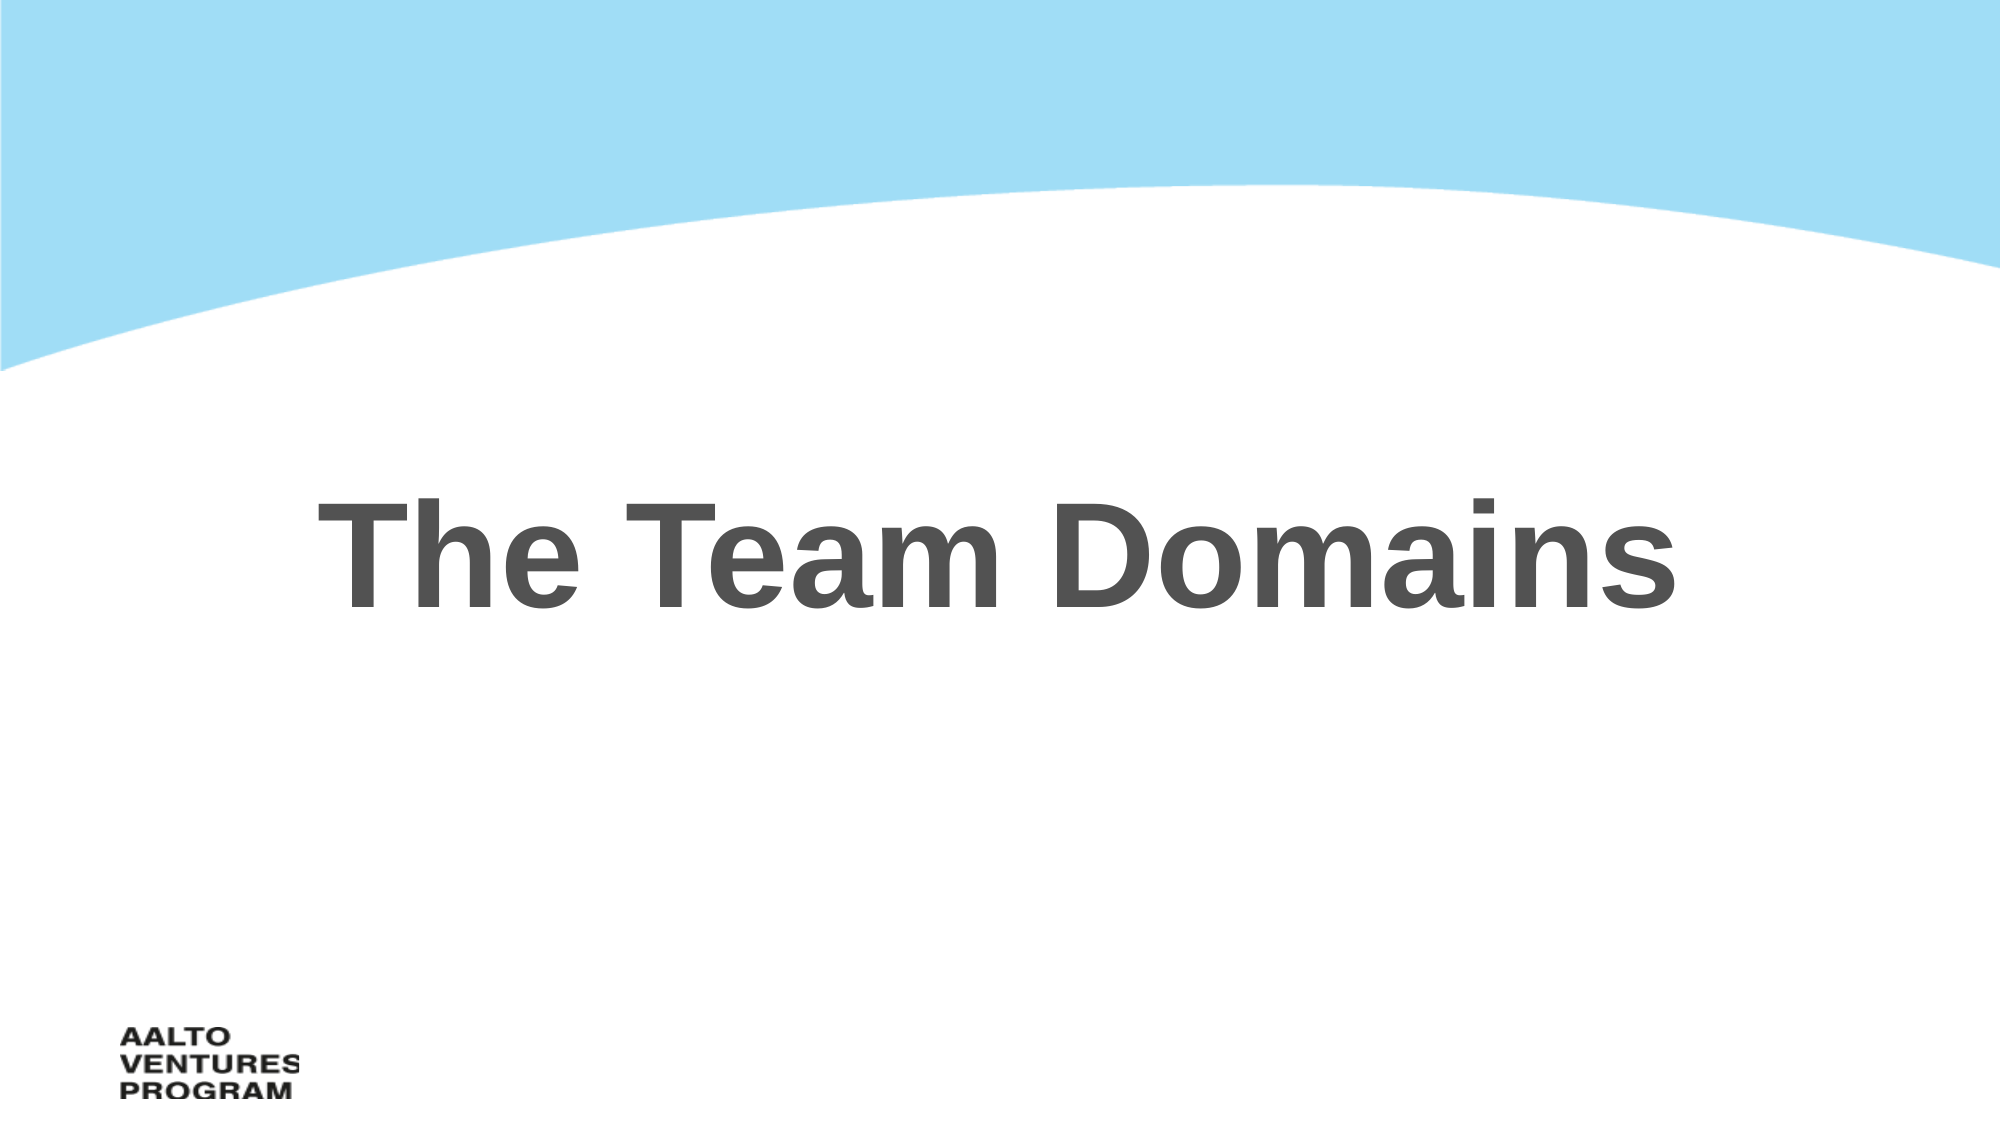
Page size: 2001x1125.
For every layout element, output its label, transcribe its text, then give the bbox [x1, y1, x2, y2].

picture [0, 0, 2000, 371]
list The Team Domains [85, 449, 1915, 664]
